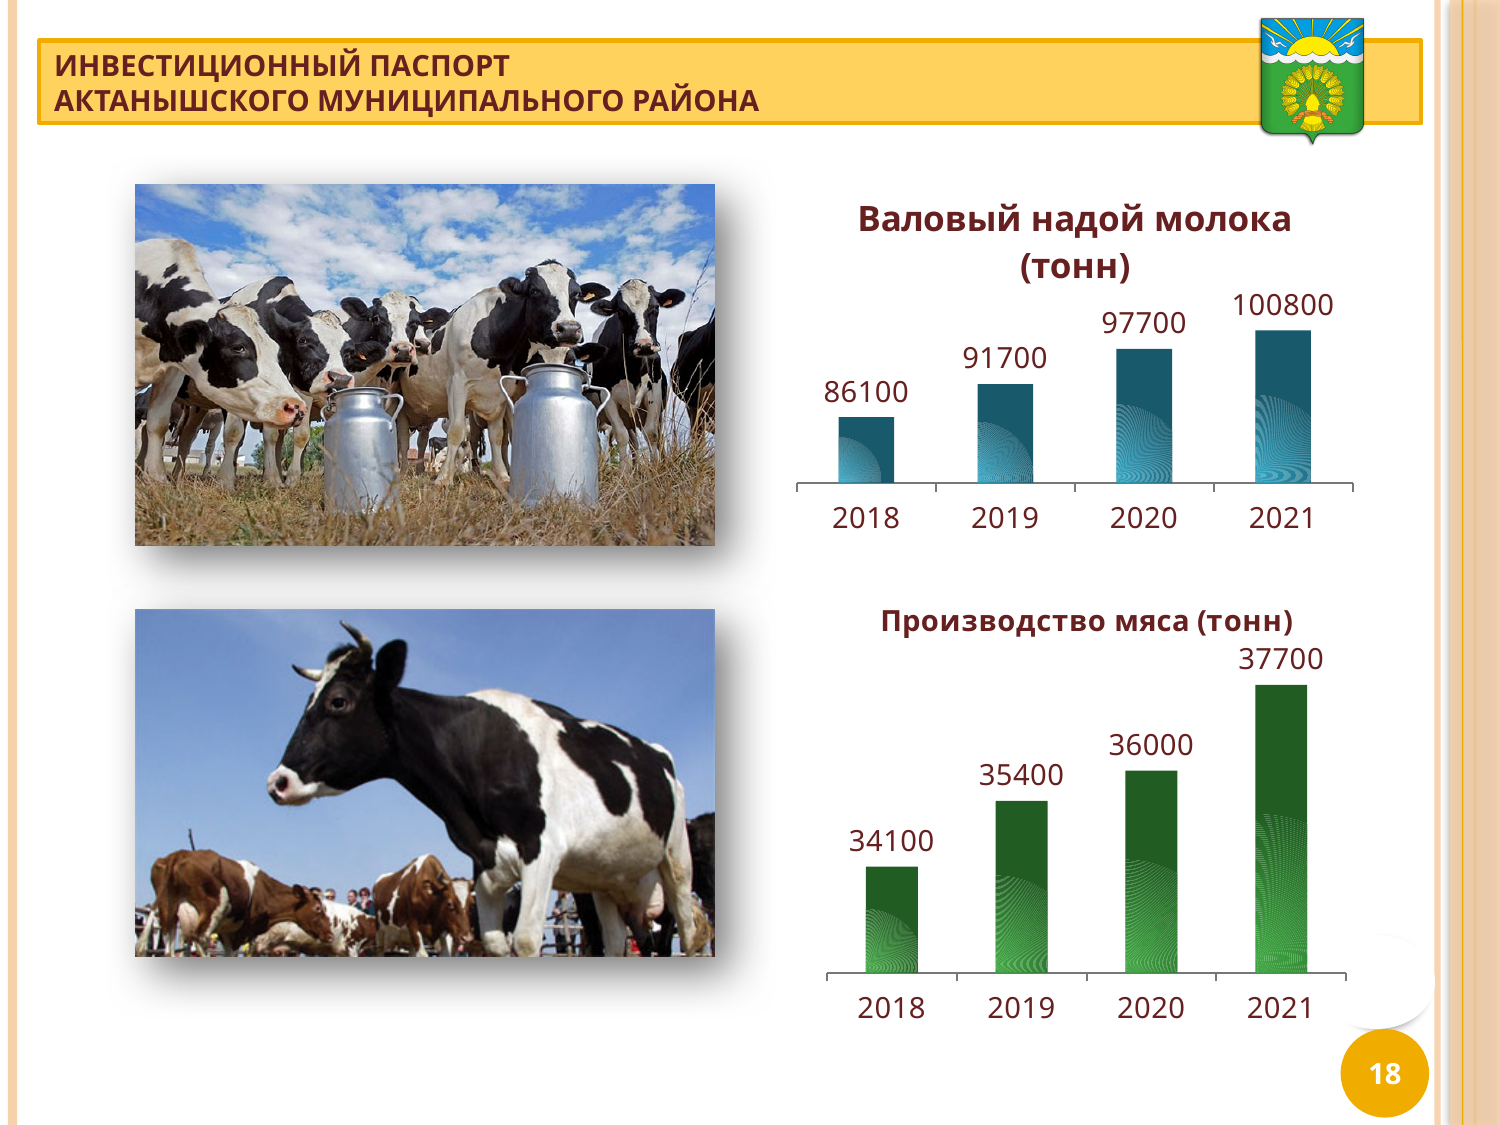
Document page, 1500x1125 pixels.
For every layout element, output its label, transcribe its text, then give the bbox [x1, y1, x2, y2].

chart [808, 573, 1365, 1048]
picture [1257, 16, 1366, 148]
chart [784, 167, 1365, 547]
picture [135, 609, 716, 958]
picture [135, 183, 716, 547]
slide_number 18 [1335, 1032, 1436, 1118]
